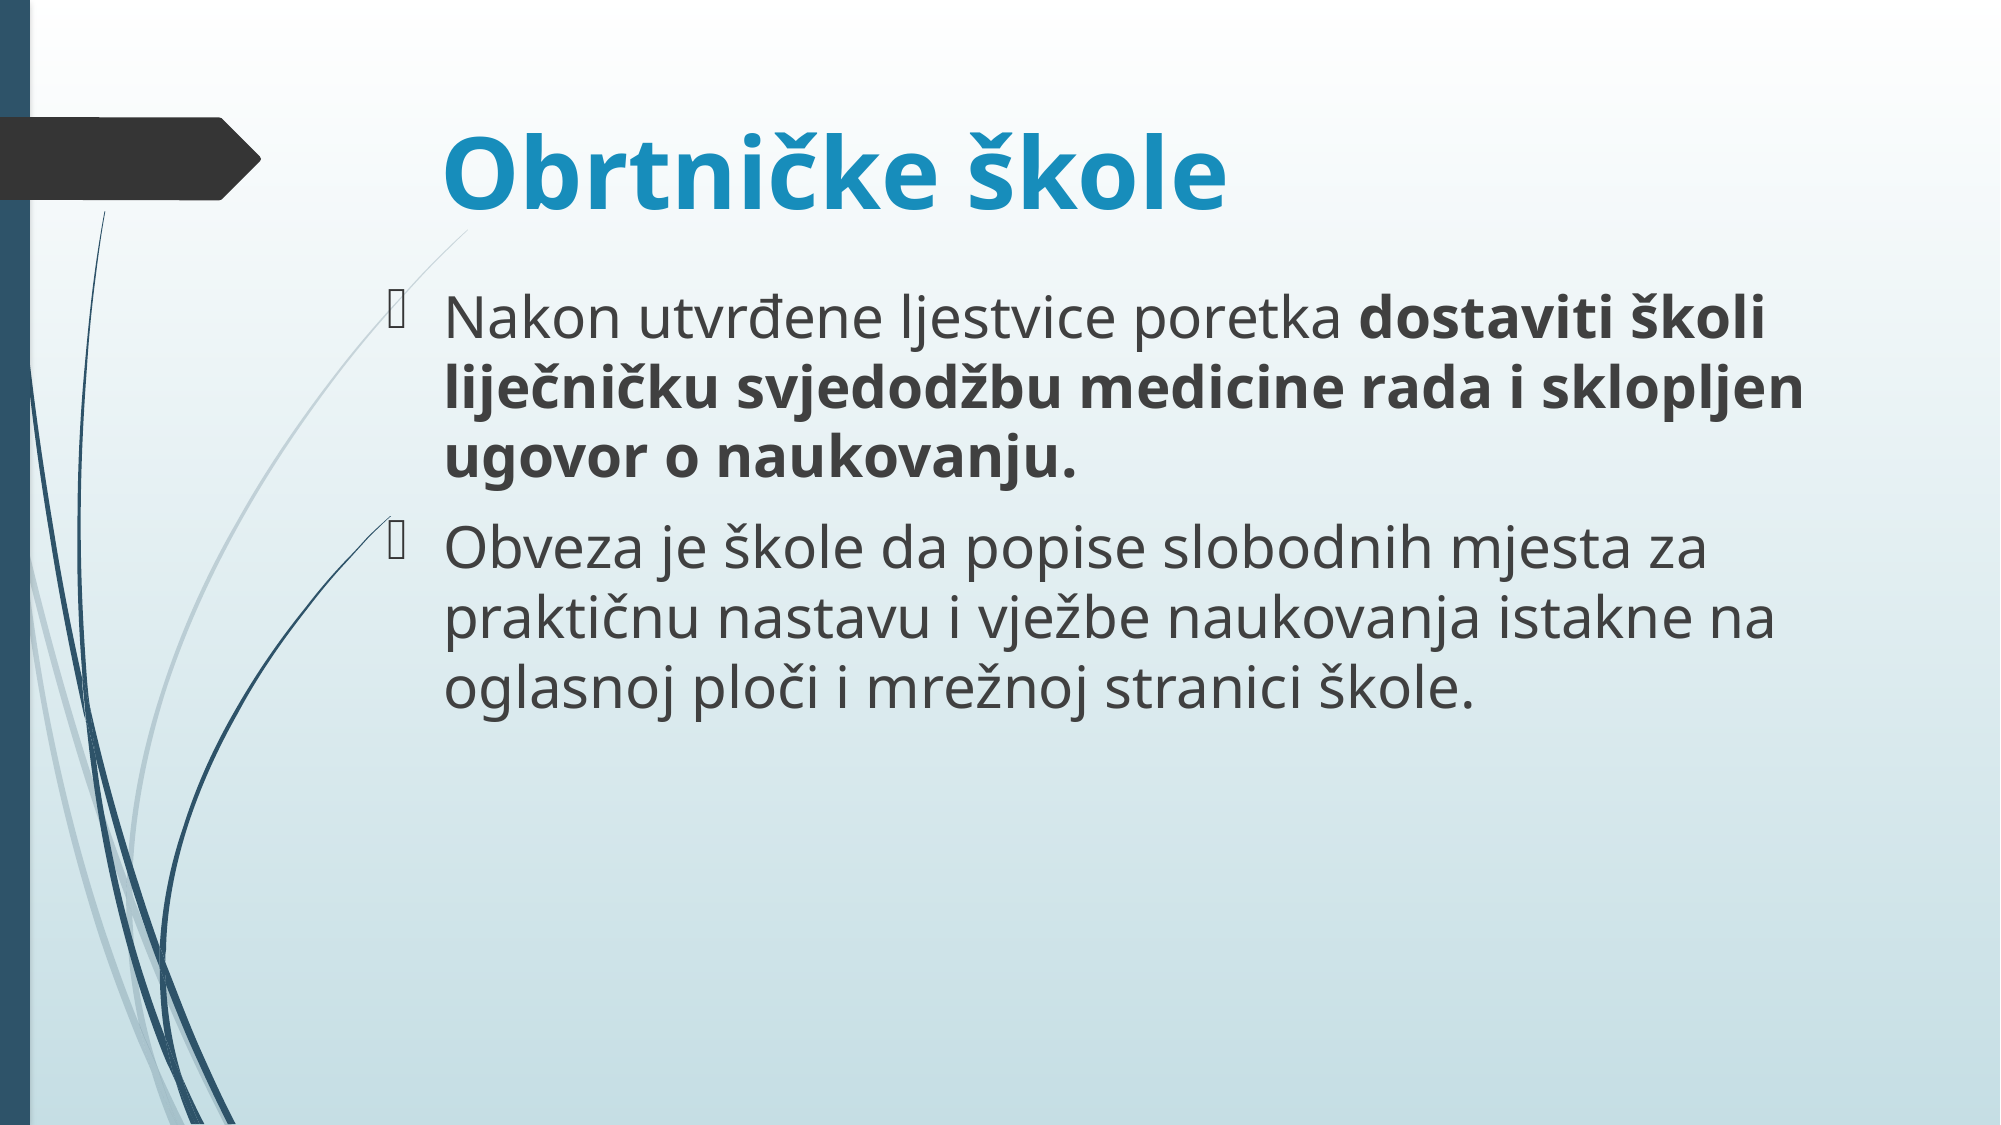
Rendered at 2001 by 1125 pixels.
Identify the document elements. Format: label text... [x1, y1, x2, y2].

list Nakon utvrđene ljestvice poretka dostaviti školi liječničku svjedodžbu medicine rada i sklopljen ugovor o naukovanju. Obveza je škole da popise slobodnih mjesta za praktičnu nastavu i vježbe naukovanja istakne na oglasnoj ploči i mrežnoj stranici škole. [371, 272, 1888, 970]
title Obrtničke škole [425, 102, 1888, 272]
